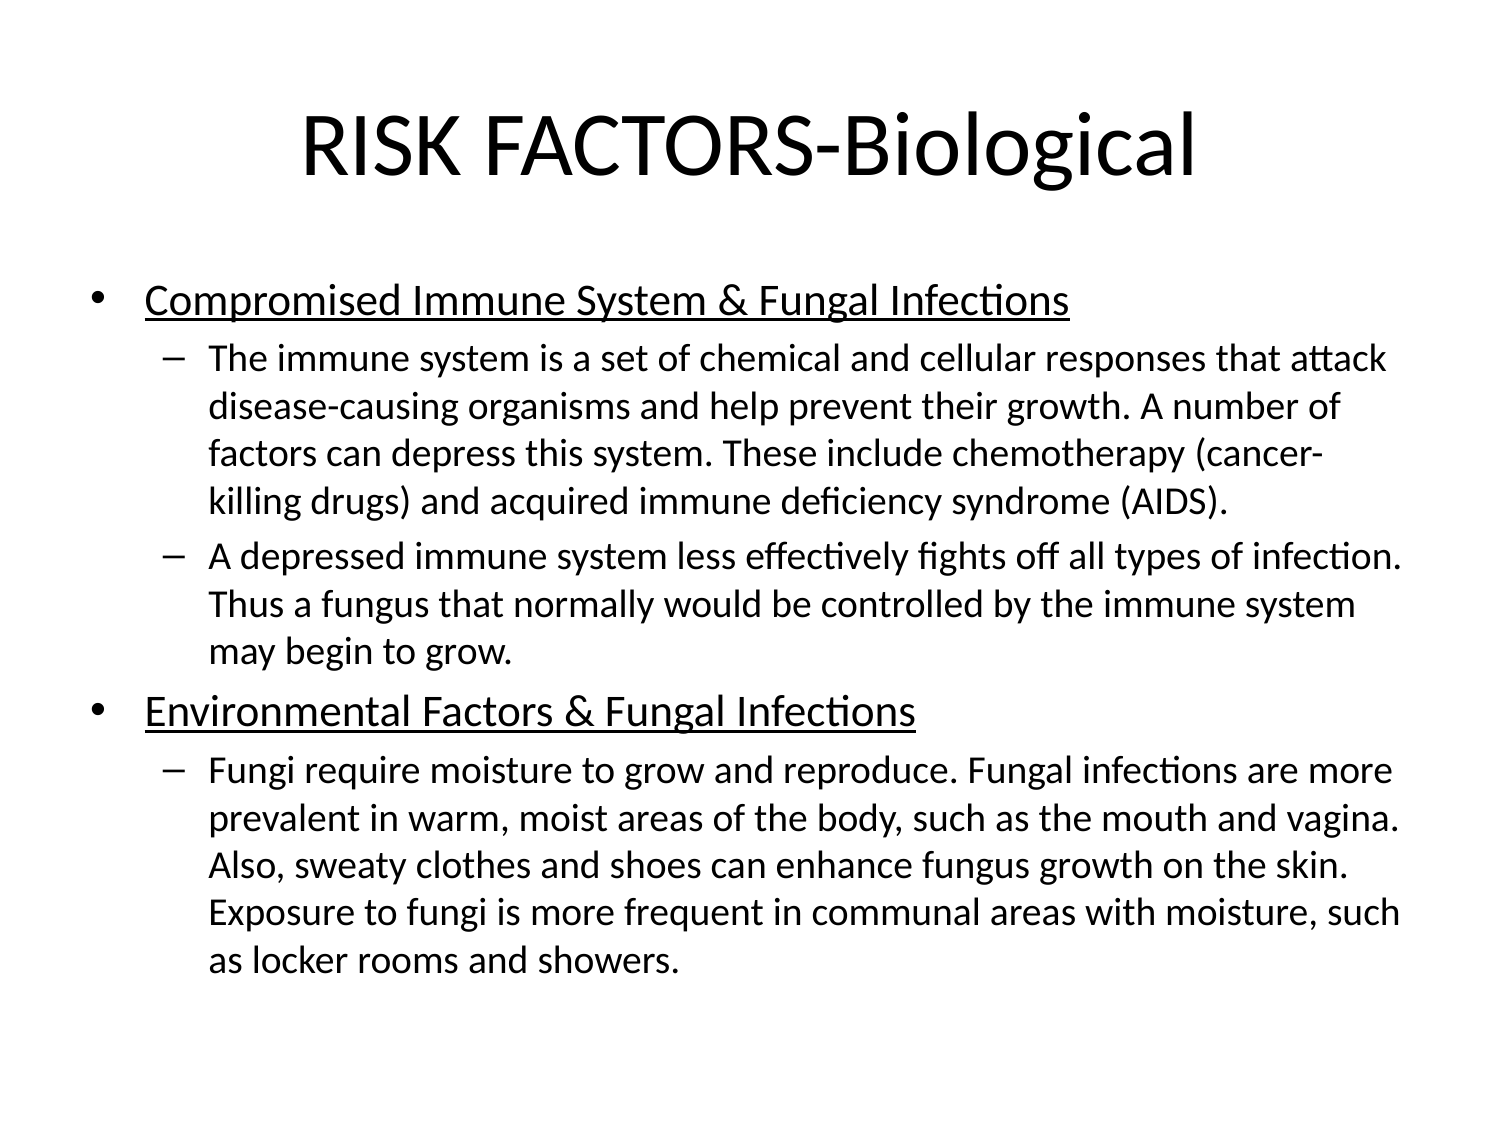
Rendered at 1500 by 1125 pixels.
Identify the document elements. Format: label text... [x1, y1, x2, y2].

list Compromised Immune System & Fungal Infections The immune system is a set of chemical and cellular responses that attack disease-causing organisms and help prevent their growth. A number of factors can depress this system. These include chemotherapy (cancer-killing drugs) and acquired immune deficiency syndrome (AIDS). A depressed immune system less effectively fights off all types of infection. Thus a fungus that normally would be controlled by the immune system may begin to grow. Environmental Factors & Fungal Infections Fungi require moisture to grow and reproduce. Fungal infections are more prevalent in warm, moist areas of the body, such as the mouth and vagina. Also, sweaty clothes and shoes can enhance fungus growth on the skin. Exposure to fungi is more frequent in communal areas with moisture, such as locker rooms and showers. [75, 262, 1425, 1005]
title RISK FACTORS-Biological [75, 45, 1425, 233]
